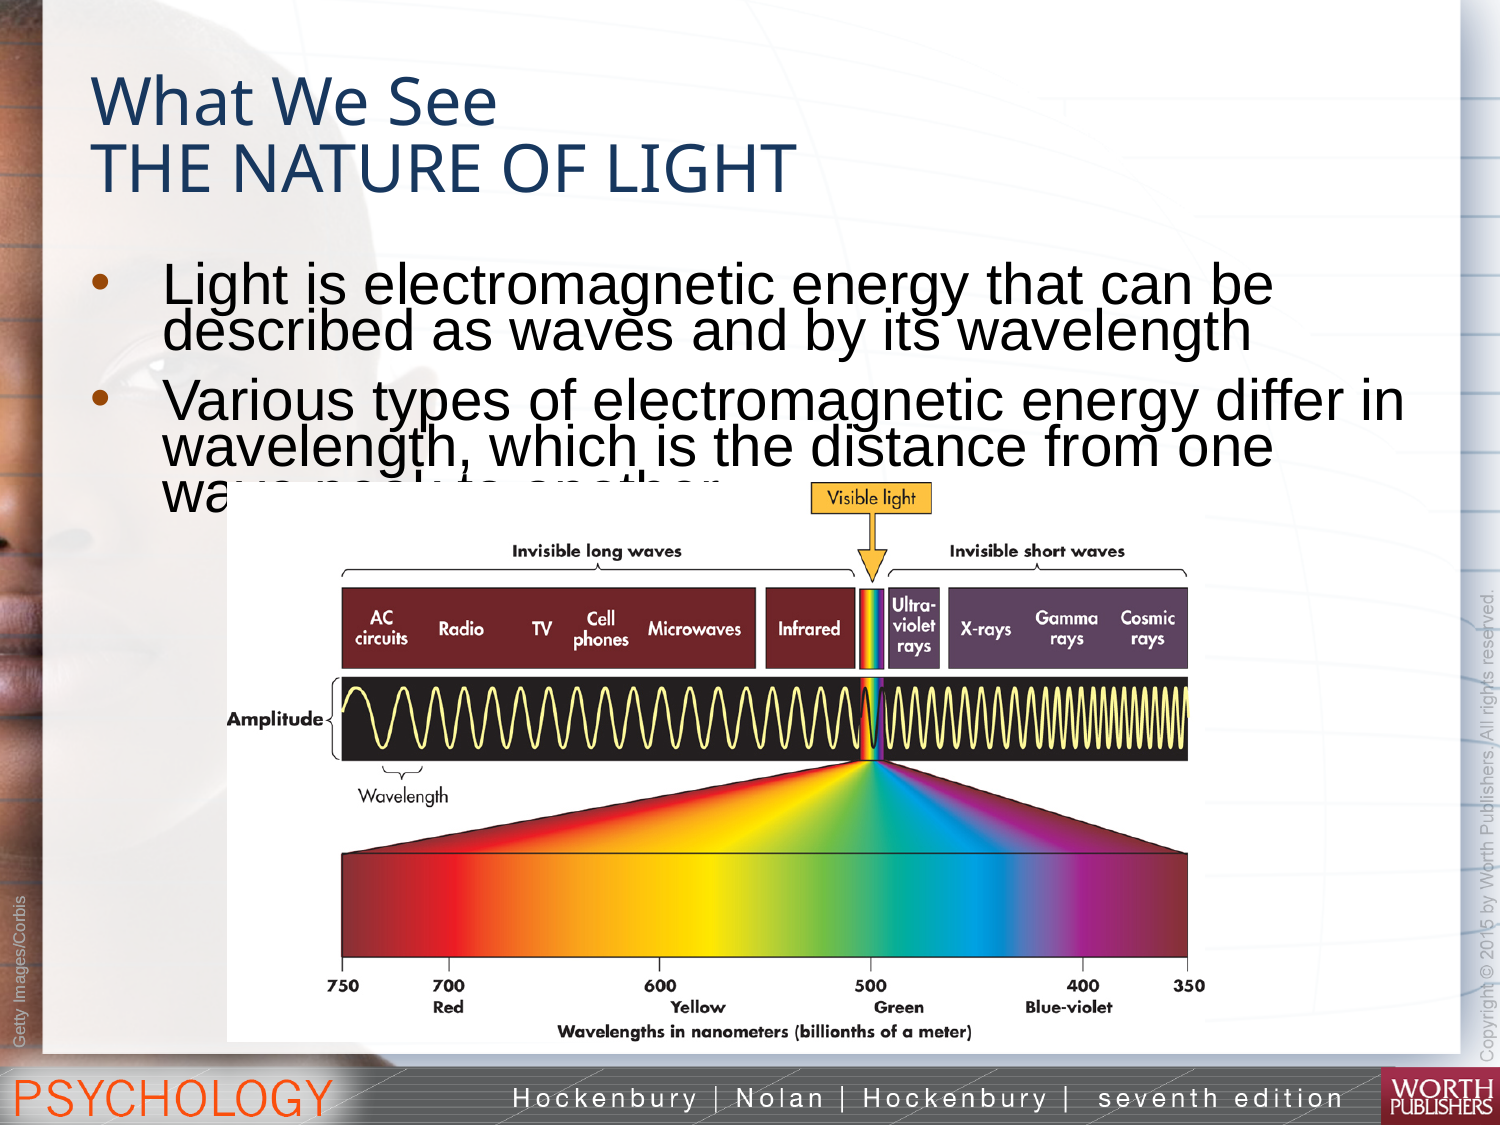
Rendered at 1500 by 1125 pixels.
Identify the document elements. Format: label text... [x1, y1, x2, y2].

picture [0, 0, 1500, 1125]
title What We See THE NATURE OF LIGHT [75, 45, 1425, 233]
list Light is electromagnetic energy that can be described as waves and by its wavelength Various types of electromagnetic energy differ in wavelength, which is the distance from one wave peak to another. [75, 262, 1425, 542]
